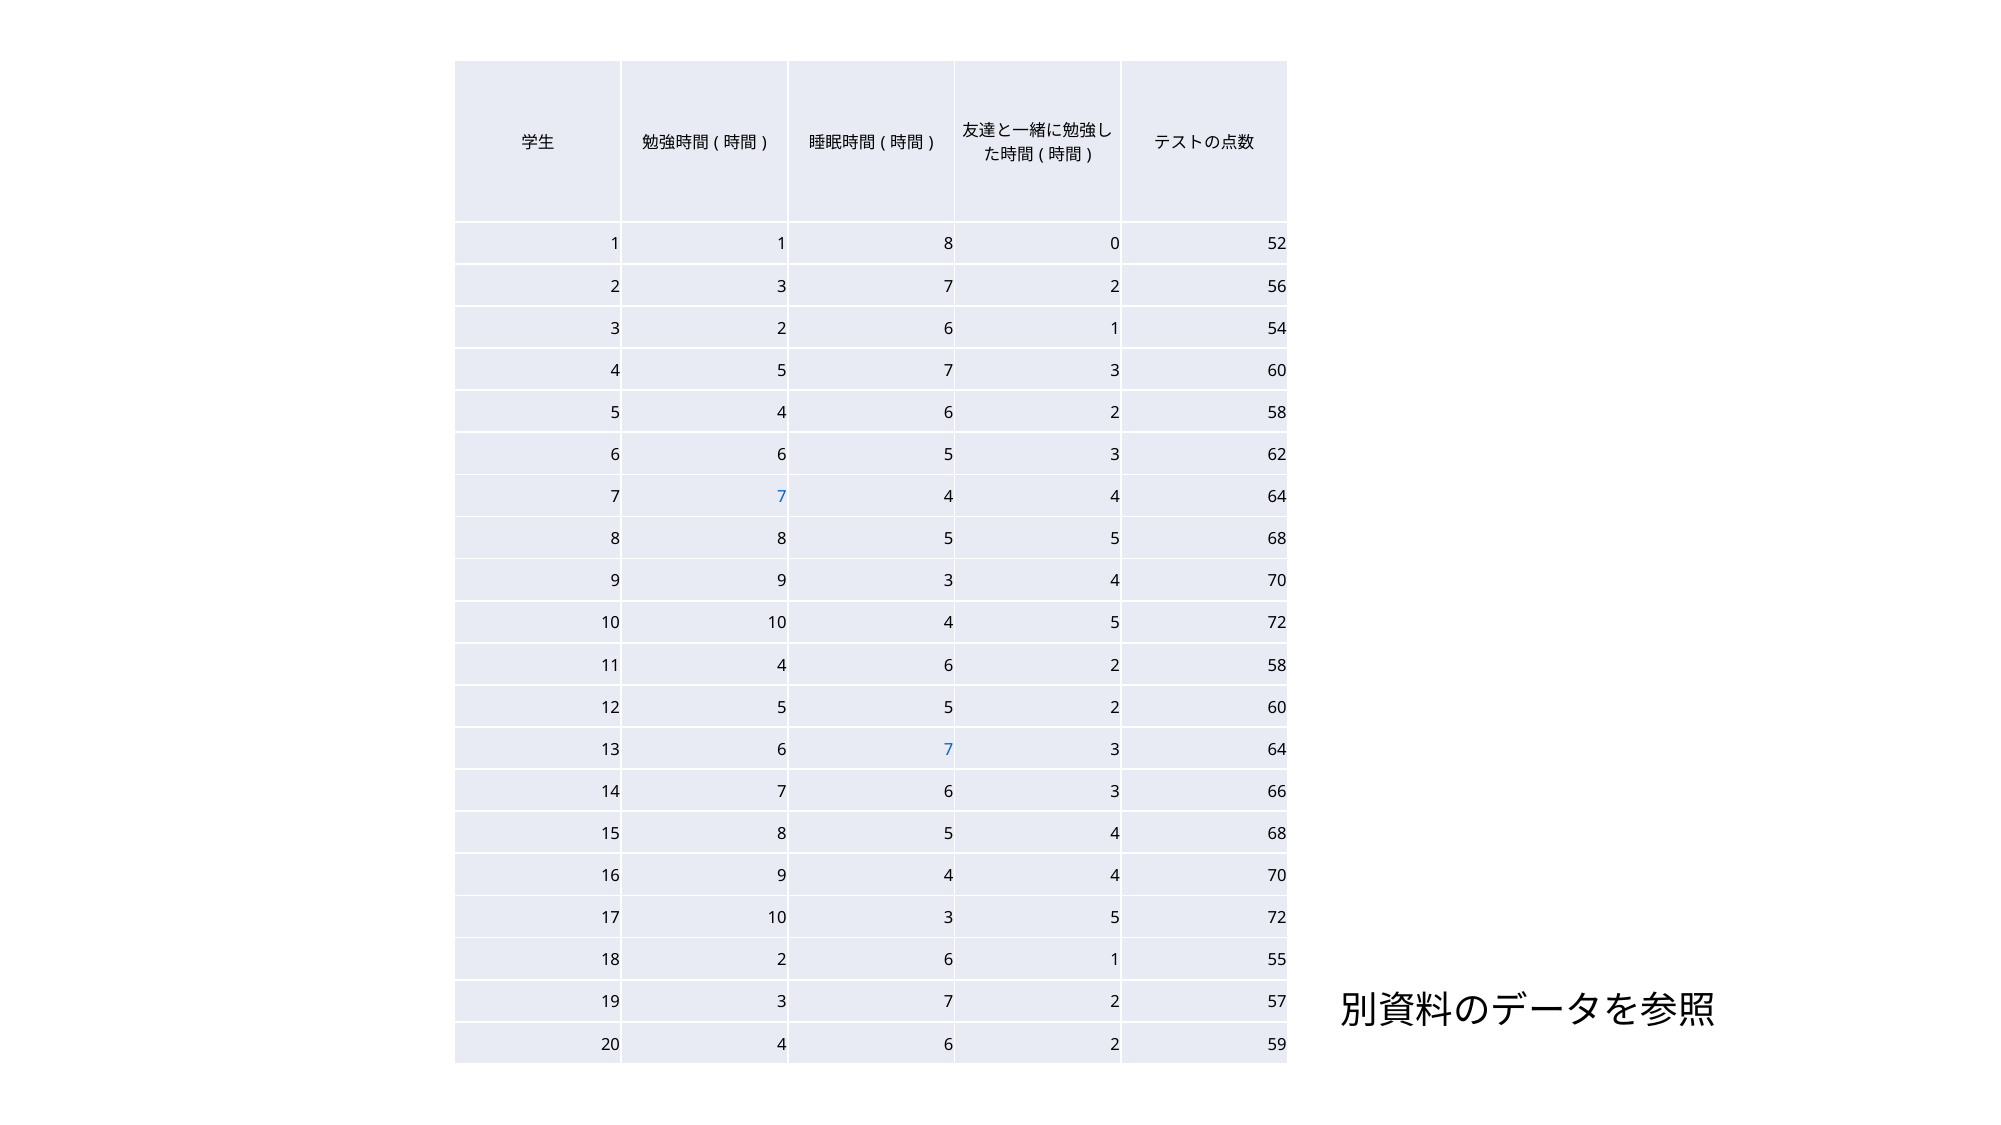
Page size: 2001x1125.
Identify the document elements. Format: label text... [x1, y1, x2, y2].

table_cell 0 [955, 223, 1120, 263]
table_cell 3 [955, 349, 1120, 389]
table_cell 4 [955, 812, 1120, 852]
table_cell 1 [455, 223, 620, 263]
table_cell 8 [455, 517, 620, 558]
table_cell 3 [622, 981, 787, 1021]
table_cell 59 [1122, 1023, 1287, 1063]
text_box 別資料のデータを参照 [1326, 978, 1765, 1039]
table_cell 3 [455, 307, 620, 347]
table_cell 3 [955, 770, 1120, 810]
table_cell 58 [1122, 391, 1287, 431]
table_cell 60 [1122, 686, 1287, 726]
table_cell 58 [1122, 644, 1287, 684]
table_cell 2 [955, 391, 1120, 431]
table_cell 11 [455, 644, 620, 684]
table_cell 2 [955, 644, 1120, 684]
table_cell 6 [455, 433, 620, 474]
table_cell 6 [622, 728, 787, 768]
table_cell 68 [1122, 812, 1287, 852]
table_cell 10 [622, 602, 787, 642]
table_cell 18 [455, 938, 620, 979]
table_cell 5 [789, 812, 954, 852]
table_cell 9 [622, 854, 787, 895]
table_header 勉強時間(時間) [622, 61, 787, 221]
table_cell 16 [455, 854, 620, 895]
table_cell 5 [955, 517, 1120, 558]
table_header テストの点数 [1122, 61, 1287, 221]
table_cell 70 [1122, 559, 1287, 600]
table_cell 7 [789, 349, 954, 389]
table_cell 13 [455, 728, 620, 768]
table_cell 1 [955, 938, 1120, 979]
table_cell 6 [789, 770, 954, 810]
table_cell 54 [1122, 307, 1287, 347]
table_cell 7 [789, 265, 954, 305]
table_cell 14 [455, 770, 620, 810]
table_cell 7 [455, 475, 620, 516]
table_cell 6 [789, 391, 954, 431]
table_cell 64 [1122, 728, 1287, 768]
table_cell 10 [622, 896, 787, 937]
table_cell 2 [955, 981, 1120, 1021]
table_cell 5 [789, 517, 954, 558]
table_cell 4 [789, 854, 954, 895]
table_cell 5 [789, 433, 954, 474]
table_cell 8 [622, 517, 787, 558]
table_cell 4 [789, 602, 954, 642]
table_cell 6 [789, 644, 954, 684]
table_cell 52 [1122, 223, 1287, 263]
table_cell 2 [622, 307, 787, 347]
table_header 睡眠時間(時間) [789, 61, 954, 221]
table_cell 55 [1122, 938, 1287, 979]
table_cell 4 [955, 559, 1120, 600]
table_header 友達と一緒に勉強した時間(時間) [955, 61, 1120, 221]
table_cell 5 [789, 686, 954, 726]
table_cell 62 [1122, 433, 1287, 474]
table_cell 4 [622, 644, 787, 684]
table_cell 17 [455, 896, 620, 937]
table_cell 4 [455, 349, 620, 389]
table_cell 3 [955, 728, 1120, 768]
table_cell 5 [622, 686, 787, 726]
table_cell 2 [455, 265, 620, 305]
table_cell 2 [622, 938, 787, 979]
table_cell 3 [789, 559, 954, 600]
table_cell 10 [455, 602, 620, 642]
table_cell 57 [1122, 981, 1287, 1021]
table_cell 72 [1122, 896, 1287, 937]
table_cell 5 [955, 602, 1120, 642]
table_cell 2 [955, 265, 1120, 305]
table_cell 3 [789, 896, 954, 937]
table_cell 3 [622, 265, 787, 305]
table_cell 8 [622, 812, 787, 852]
table_cell 56 [1122, 265, 1287, 305]
table_cell 9 [622, 559, 787, 600]
table_cell 5 [955, 896, 1120, 937]
table_cell 4 [955, 854, 1120, 895]
table_cell 2 [955, 1023, 1120, 1063]
table_cell 8 [789, 223, 954, 263]
table_cell 1 [622, 223, 787, 263]
table_cell 64 [1122, 475, 1287, 516]
table_cell 4 [622, 1023, 787, 1063]
table_cell 72 [1122, 602, 1287, 642]
table_cell 68 [1122, 517, 1287, 558]
table_cell 19 [455, 981, 620, 1021]
table_cell 70 [1122, 854, 1287, 895]
table_cell 6 [789, 307, 954, 347]
table_cell 5 [622, 349, 787, 389]
table_cell 3 [955, 433, 1120, 474]
table_header 学生 [455, 61, 620, 221]
table_cell 7 [622, 475, 787, 516]
table_cell 6 [789, 1023, 954, 1063]
table_cell 7 [622, 770, 787, 810]
table_cell 4 [622, 391, 787, 431]
table_cell 5 [455, 391, 620, 431]
table_cell 2 [955, 686, 1120, 726]
table_cell 12 [455, 686, 620, 726]
table_cell 20 [455, 1023, 620, 1063]
table_cell 7 [789, 728, 954, 768]
table_cell 7 [789, 981, 954, 1021]
table_cell 60 [1122, 349, 1287, 389]
table_cell 6 [622, 433, 787, 474]
table_cell 4 [789, 475, 954, 516]
table_cell 1 [955, 307, 1120, 347]
table_cell 66 [1122, 770, 1287, 810]
table_cell 15 [455, 812, 620, 852]
table_cell 9 [455, 559, 620, 600]
table_cell 6 [789, 938, 954, 979]
table_cell 4 [955, 475, 1120, 516]
